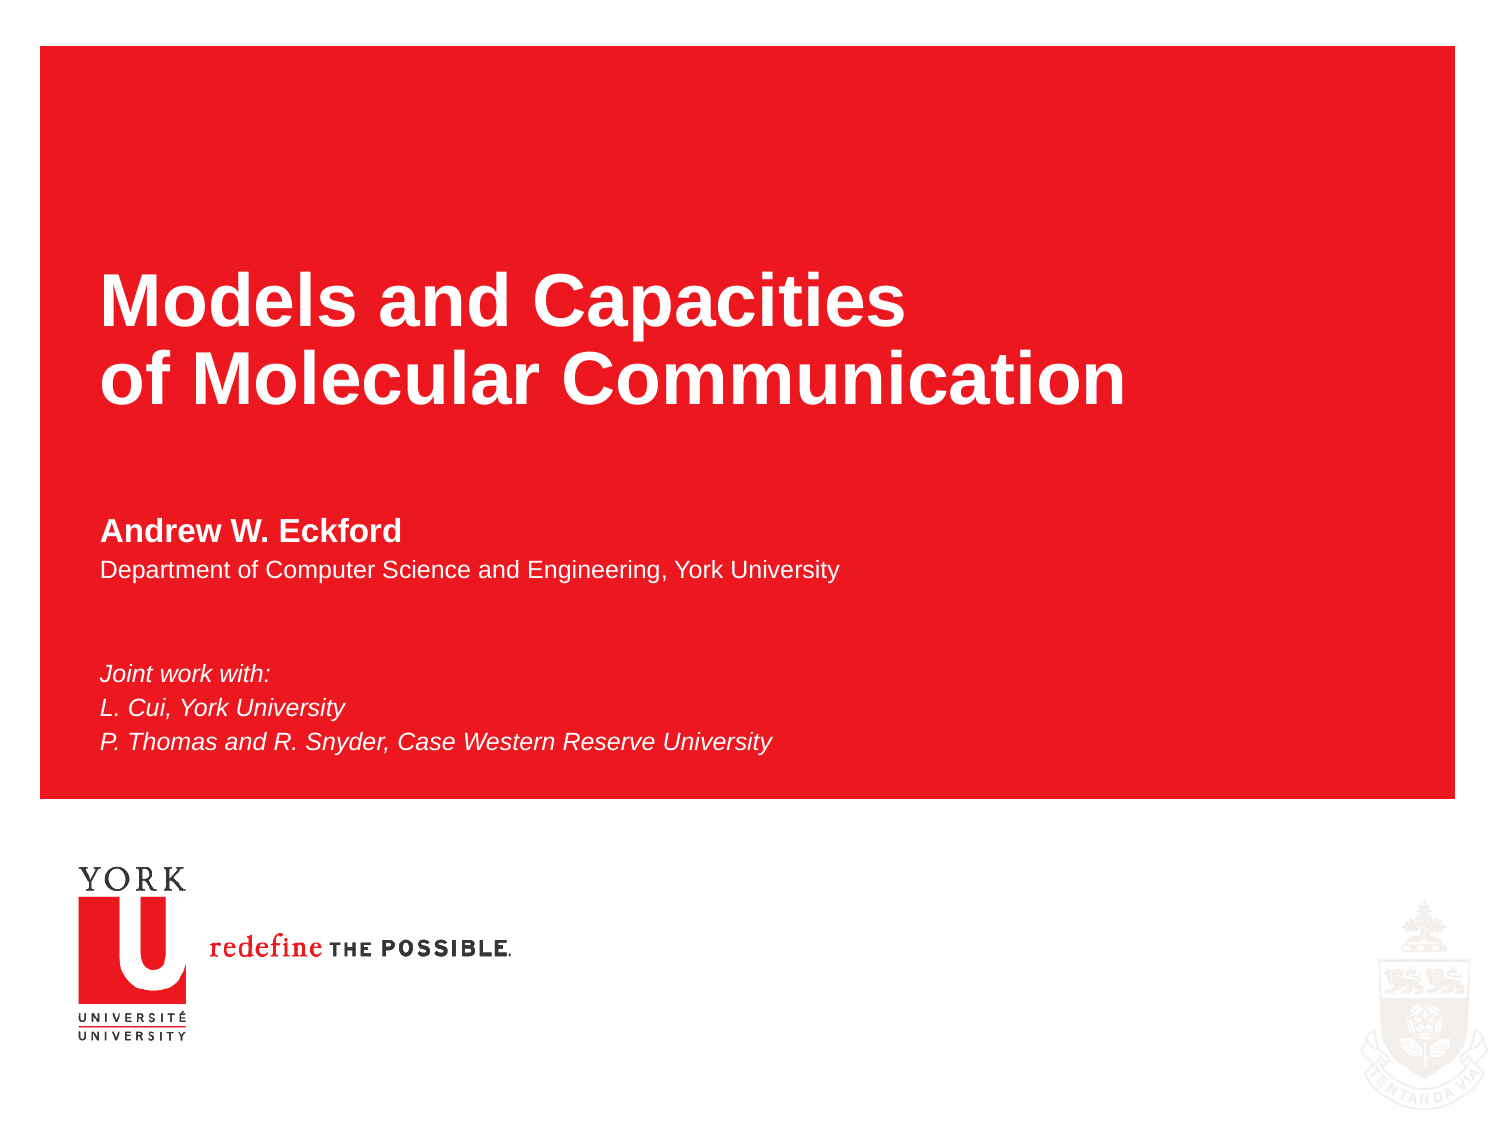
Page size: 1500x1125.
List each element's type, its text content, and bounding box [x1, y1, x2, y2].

subtitle Andrew W. Eckford Department of Computer Science and Engineering, York University Joint work with: L. Cui, York University P. Thomas and R. Snyder, Case Western Reserve University [99, 512, 1150, 789]
picture [0, 0, 1500, 1125]
title Models and Capacities of Molecular Communication [99, 244, 1426, 433]
